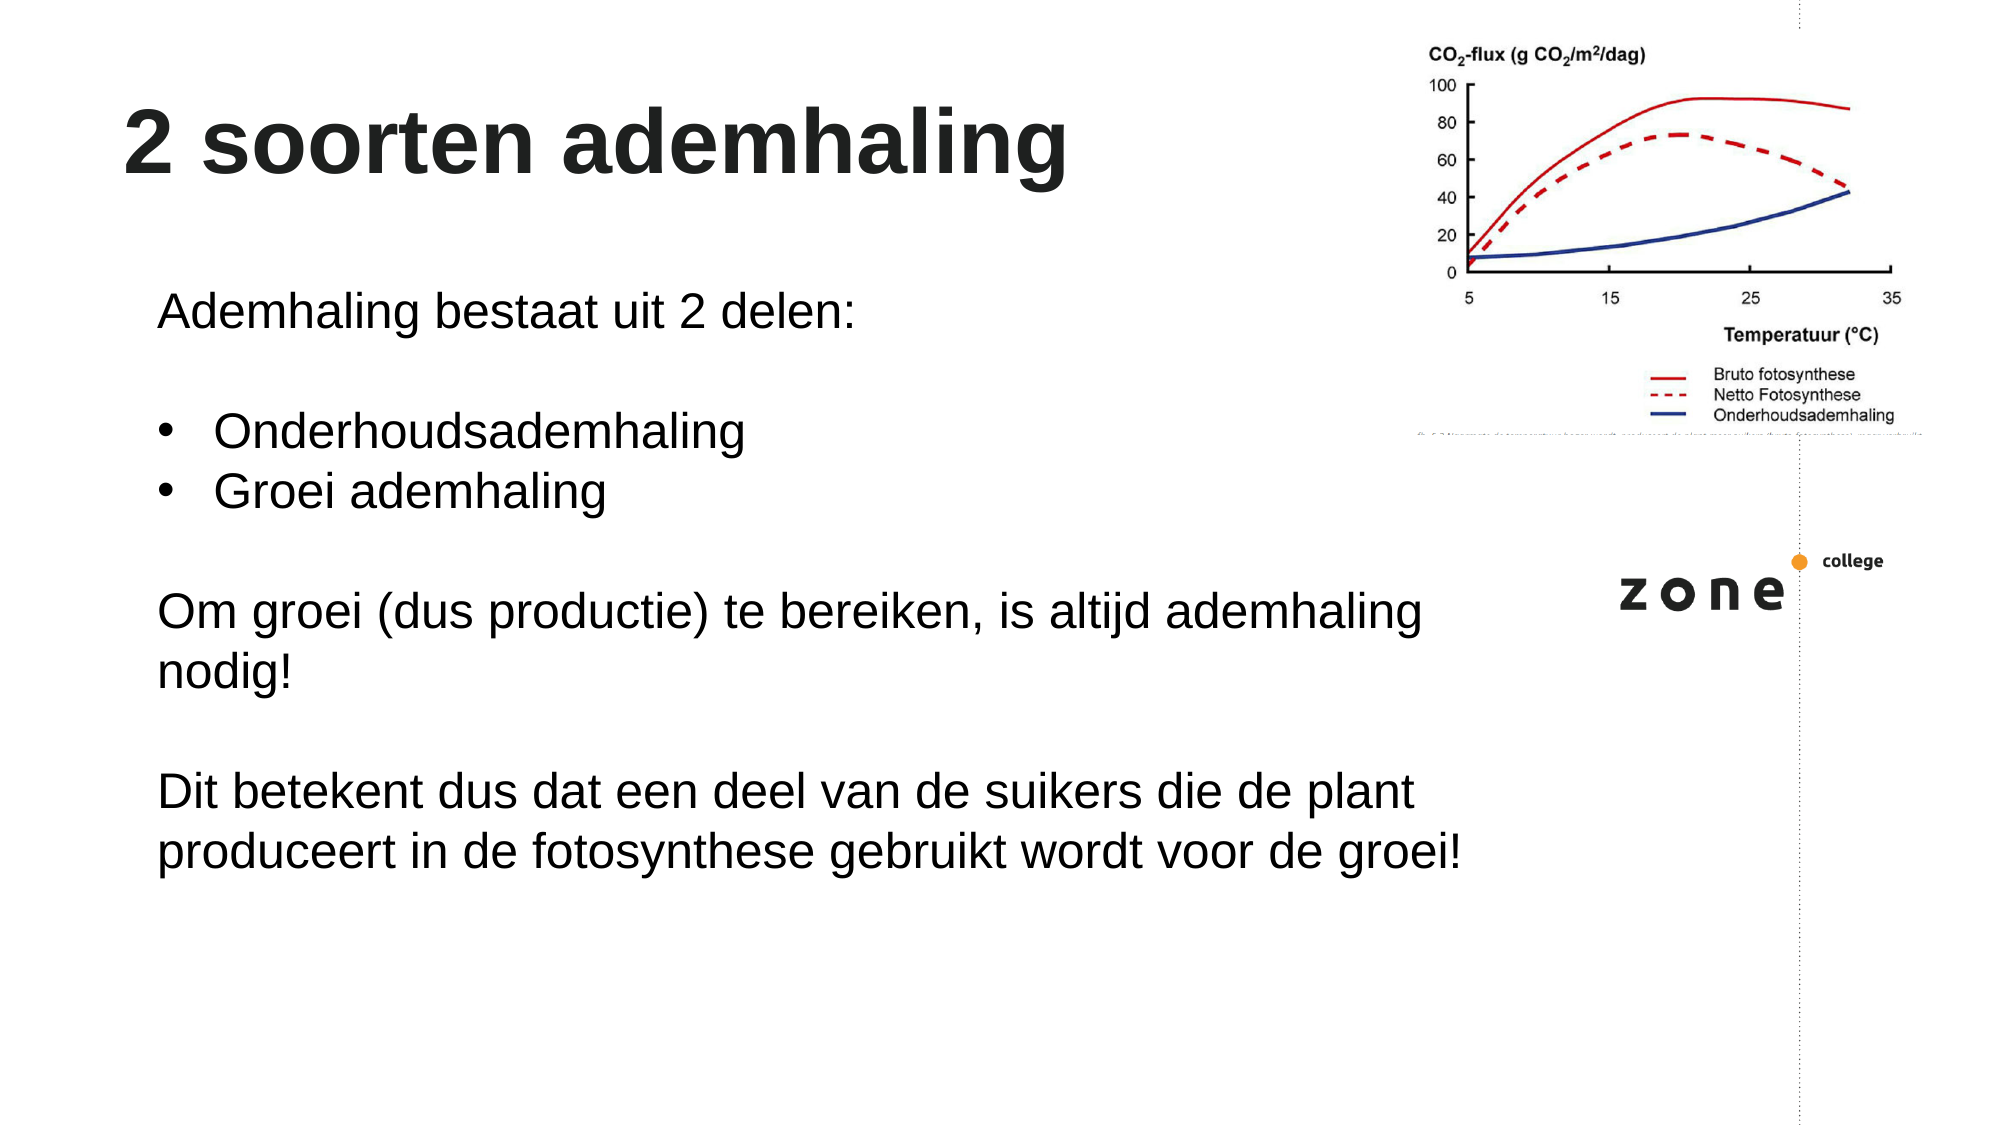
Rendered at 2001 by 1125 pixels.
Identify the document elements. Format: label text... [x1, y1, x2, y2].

text_box Ademhaling bestaat uit 2 delen: Onderhoudsademhaling Groei ademhaling Om groei (dus productie) te bereiken, is altijd ademhaling nodig! Dit betekent dus dat een deel van de suikers die de plant produceert in de fotosynthese gebruikt wordt voor de groei! [142, 271, 1482, 887]
picture [1416, 0, 2001, 1125]
title 2 soorten ademhaling [124, 94, 1416, 272]
